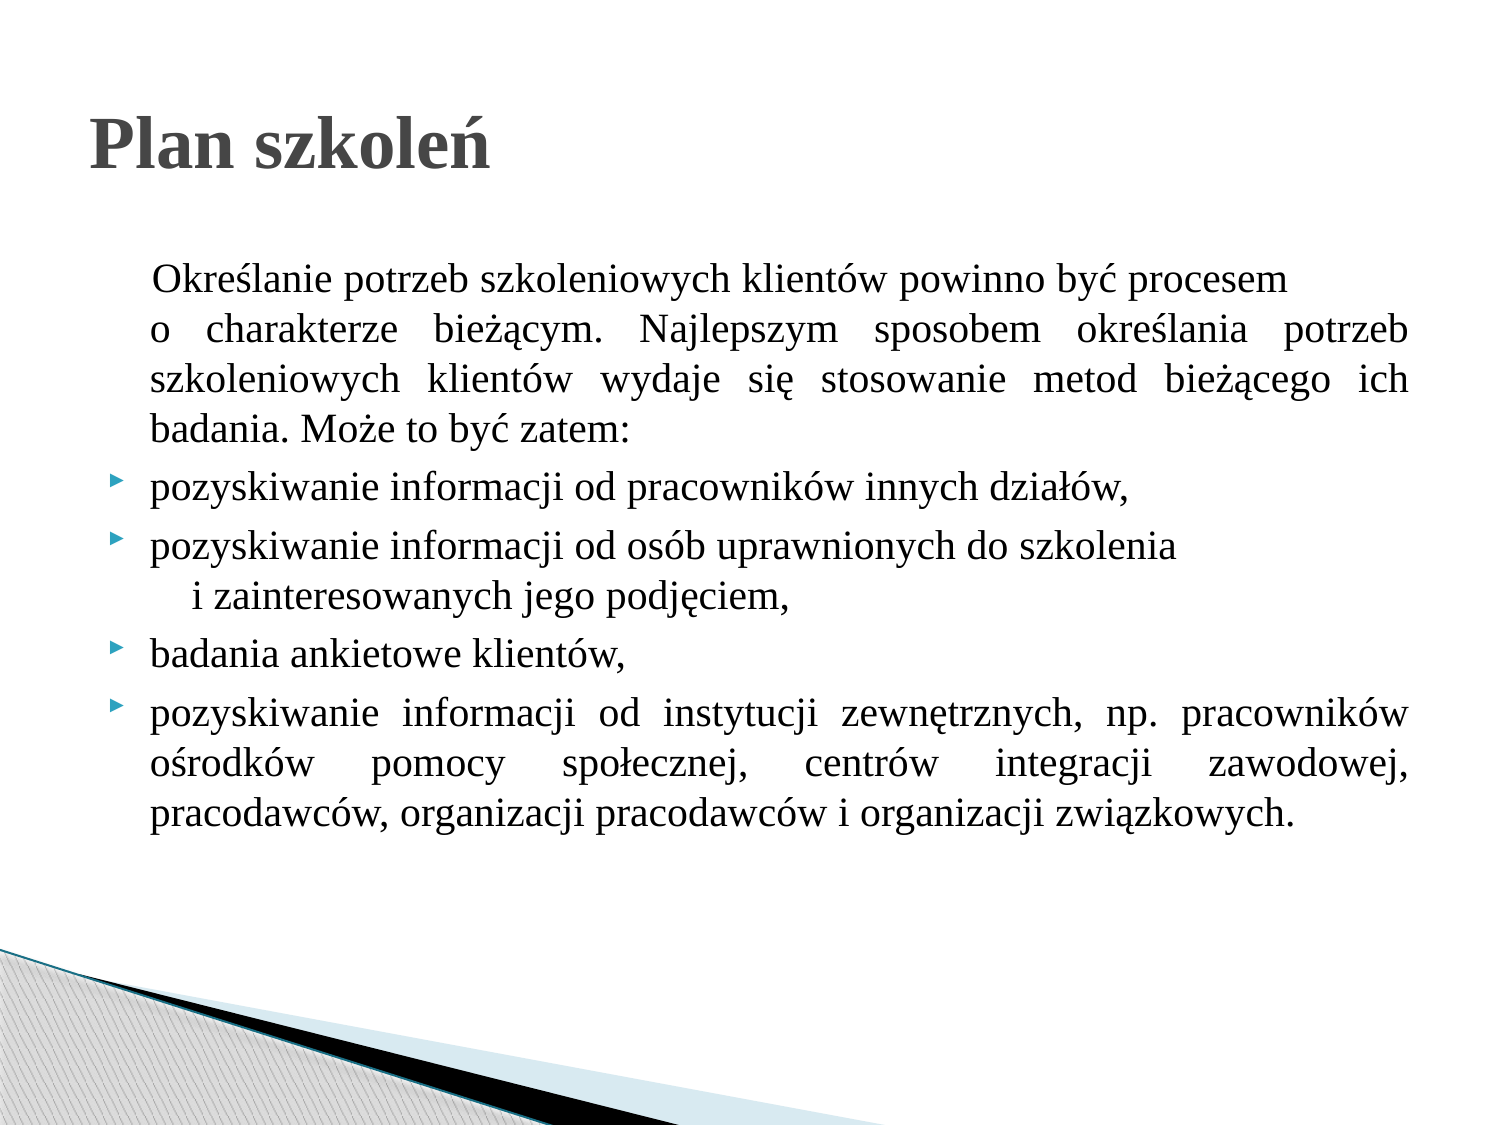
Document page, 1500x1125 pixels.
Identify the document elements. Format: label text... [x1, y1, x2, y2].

list Określanie potrzeb szkoleniowych klientów powinno być procesem o charakterze bieżącym. Najlepszym sposobem określania potrzeb szkoleniowych klientów wydaje się stosowanie metod bieżącego ich badania. Może to być zatem: pozyskiwanie informacji od pracowników innych działów, pozyskiwanie informacji od osób uprawnionych do szkolenia i zainteresowanych jego podjęciem, badania ankietowe klientów, pozyskiwanie informacji od instytucji zewnętrznych, np. pracowników ośrodków pomocy społecznej, centrów integracji zawodowej, pracodawców, organizacji pracodawców i organizacji związkowych. [75, 243, 1425, 986]
title Plan szkoleń [75, 45, 1425, 233]
